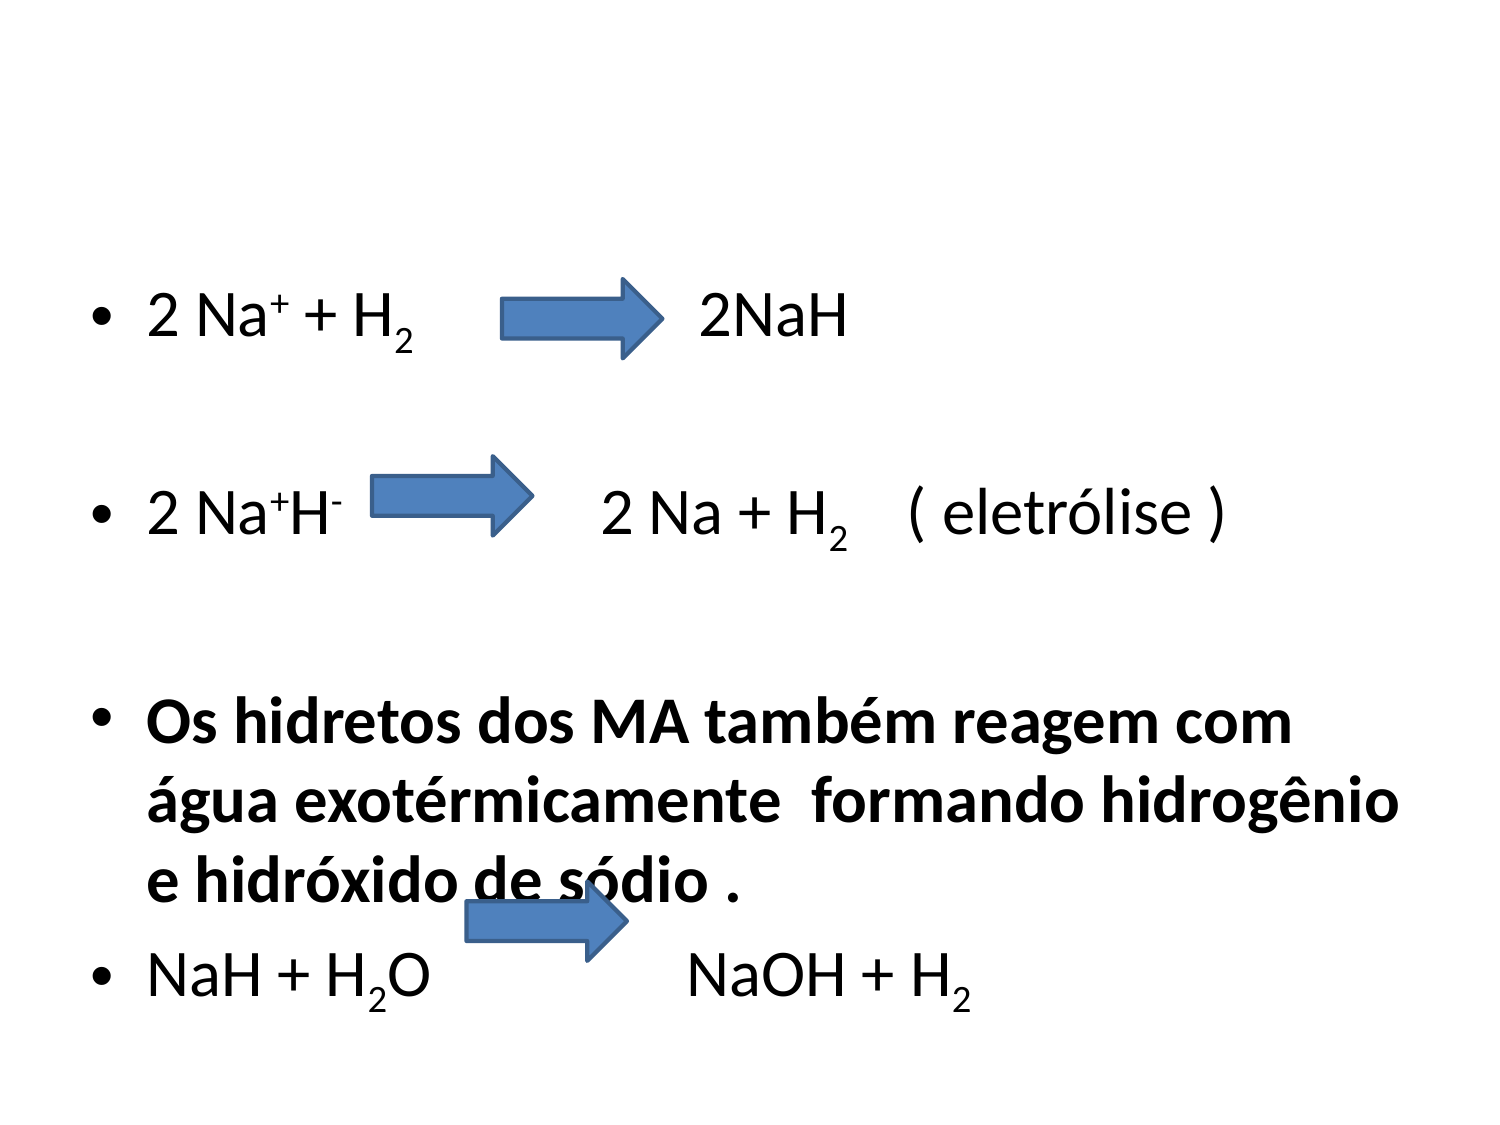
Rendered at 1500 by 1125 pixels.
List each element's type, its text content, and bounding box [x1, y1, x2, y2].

text_box [499, 276, 665, 361]
text_box [464, 879, 630, 963]
list 2 Na+ + H2 2NaH 2 Na+H- 2 Na + H2 ( eletrólise ) Os hidretos dos MA também reagem com água exotérmicamente formando hidrogênio e hidróxido de sódio . NaH + H2O NaOH + H2 [75, 262, 1425, 1005]
text_box [369, 454, 535, 538]
